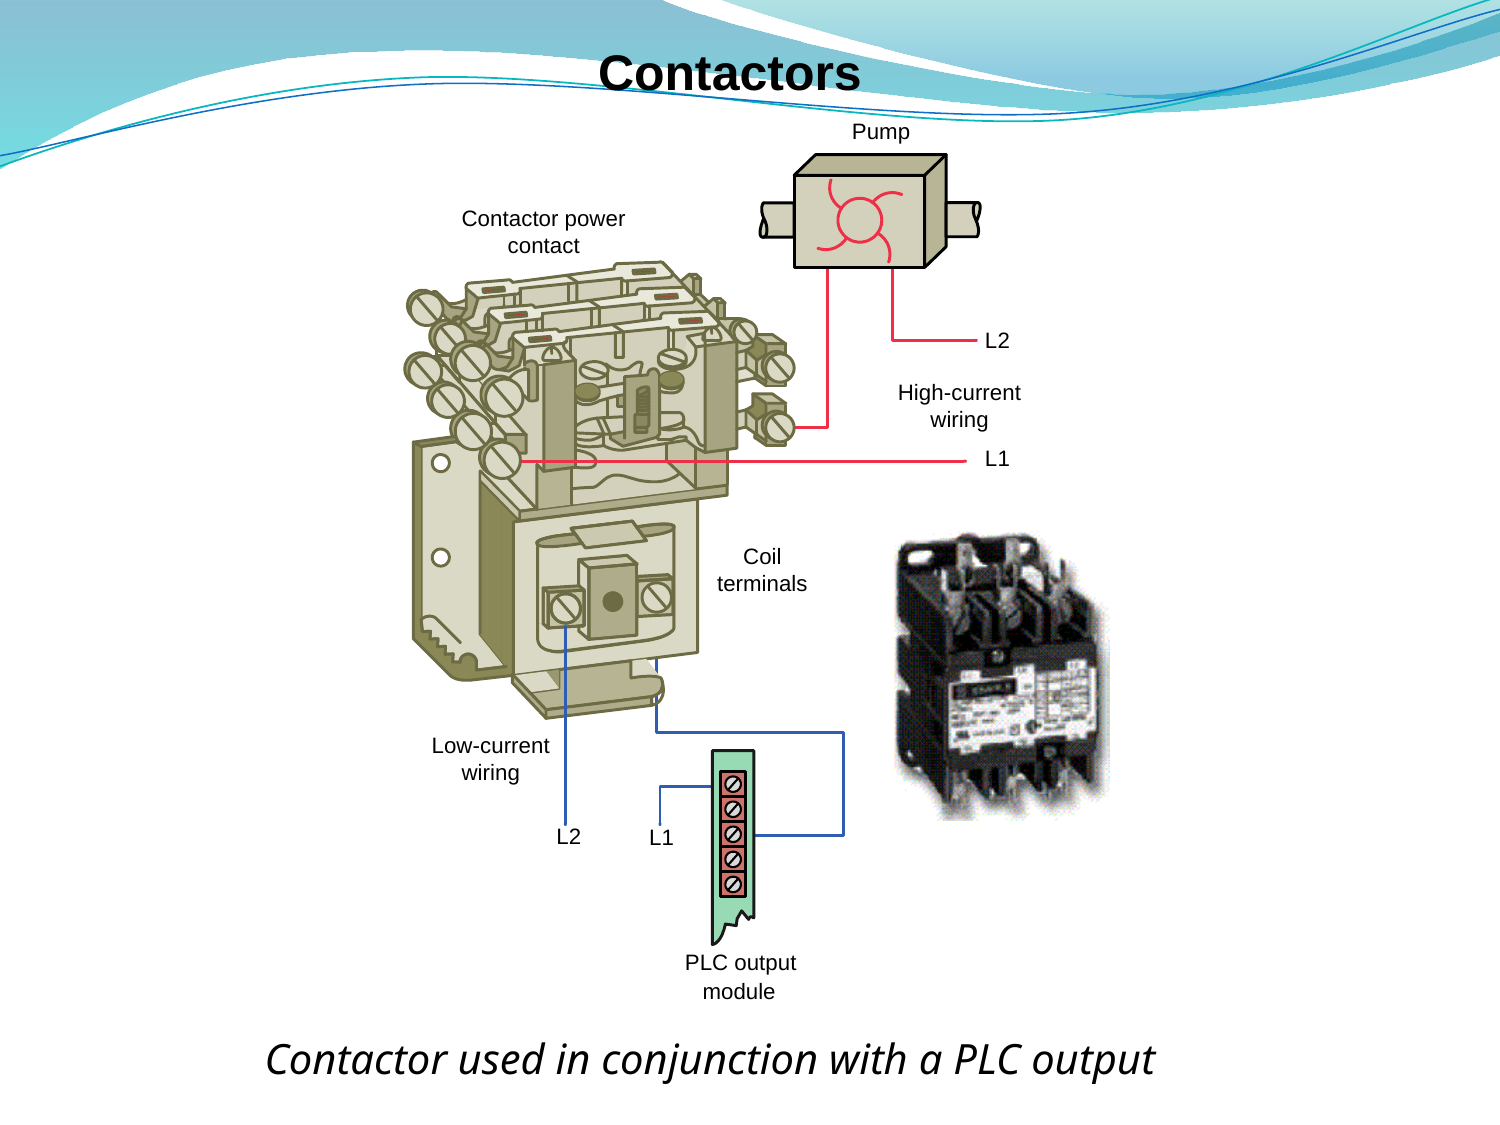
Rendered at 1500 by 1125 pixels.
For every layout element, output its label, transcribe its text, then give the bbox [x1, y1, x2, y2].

text_box Contactor used in conjunction with a PLC output [249, 1025, 1238, 1090]
title Contactors [87, 12, 1376, 101]
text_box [399, 112, 1113, 1011]
